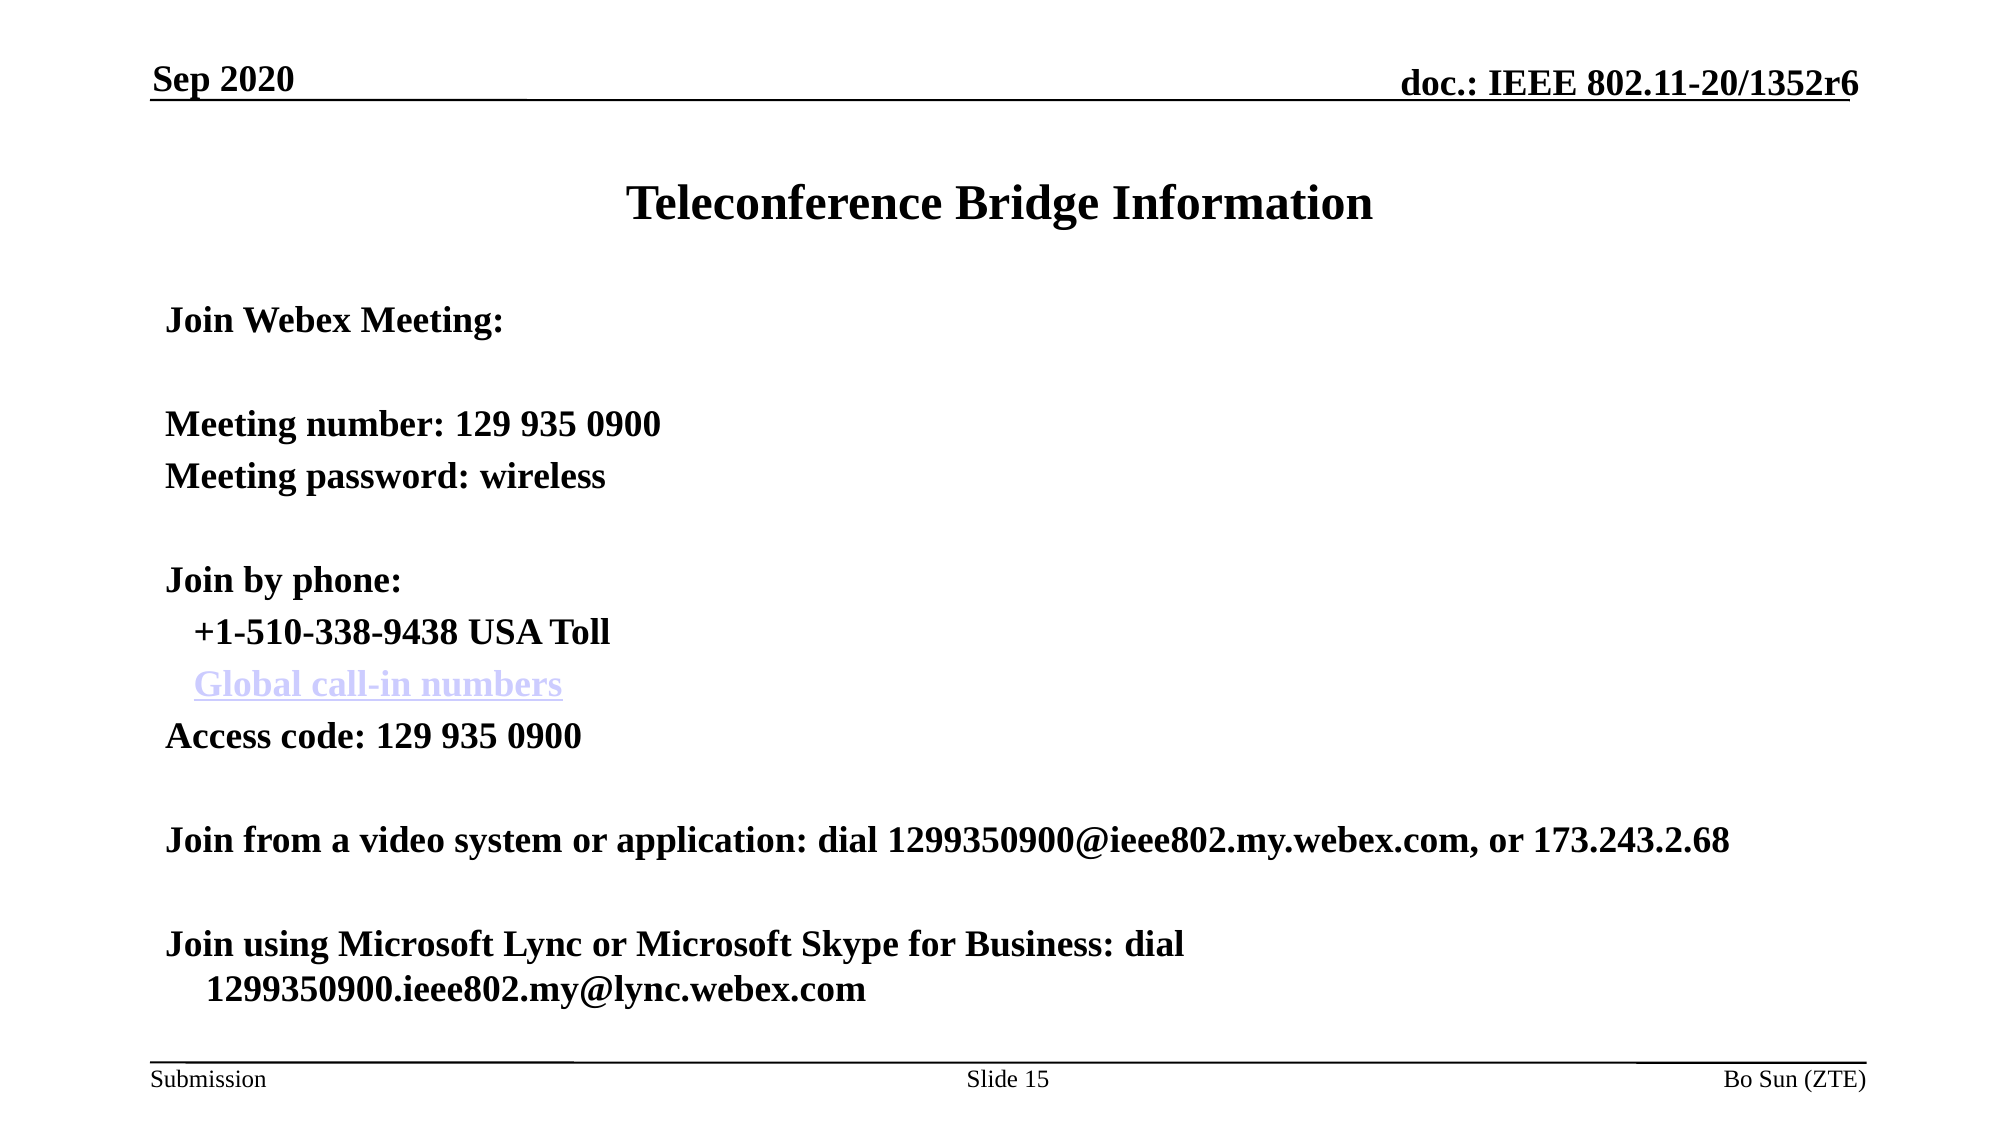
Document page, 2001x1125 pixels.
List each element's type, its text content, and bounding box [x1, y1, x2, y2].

slide_number Slide 15 [949, 1061, 1067, 1123]
list Join Webex Meeting: Meeting number: 129 935 0900 Meeting password: wireless Join by phone: +1-510-338-9438 USA Toll Global call-in numbers Access code: 129 935 0900 Join from a video system or application: dial 1299350900@ieee802.my.webex.com, or 173.243.2.68 Join using Microsoft Lync or Microsoft Skype for Business: dial 1299350900.ieee802.my@lync.webex.com [149, 287, 1850, 1021]
title Teleconference Bridge Information [149, 112, 1850, 287]
footer Bo Sun (ZTE) [1169, 1061, 1867, 1093]
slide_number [152, 54, 563, 100]
